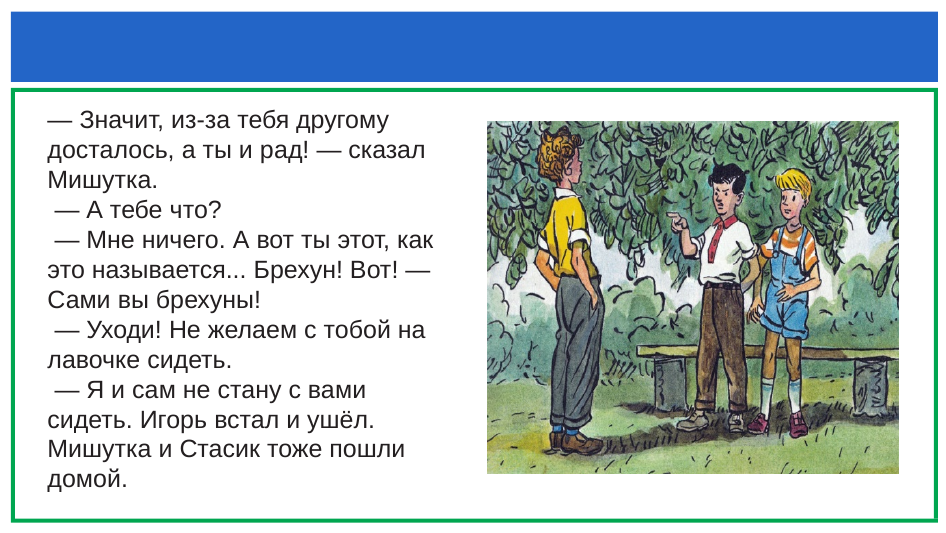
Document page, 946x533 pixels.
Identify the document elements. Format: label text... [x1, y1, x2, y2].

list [486, 121, 899, 474]
list — Значит, из-за тебя другому досталось, а ты и рад! — сказал Мишутка. — А тебе что? — Мне ничего. А вот ты этот, как это называется... Брехун! Вот! — Сами вы брехуны! — Уходи! Не желаем с тобой на лавочке сидеть. — Я и сам не стану с вами сидеть. Игорь встал и ушёл. Мишутка и Стасик тоже пошли домой. [47, 103, 459, 517]
